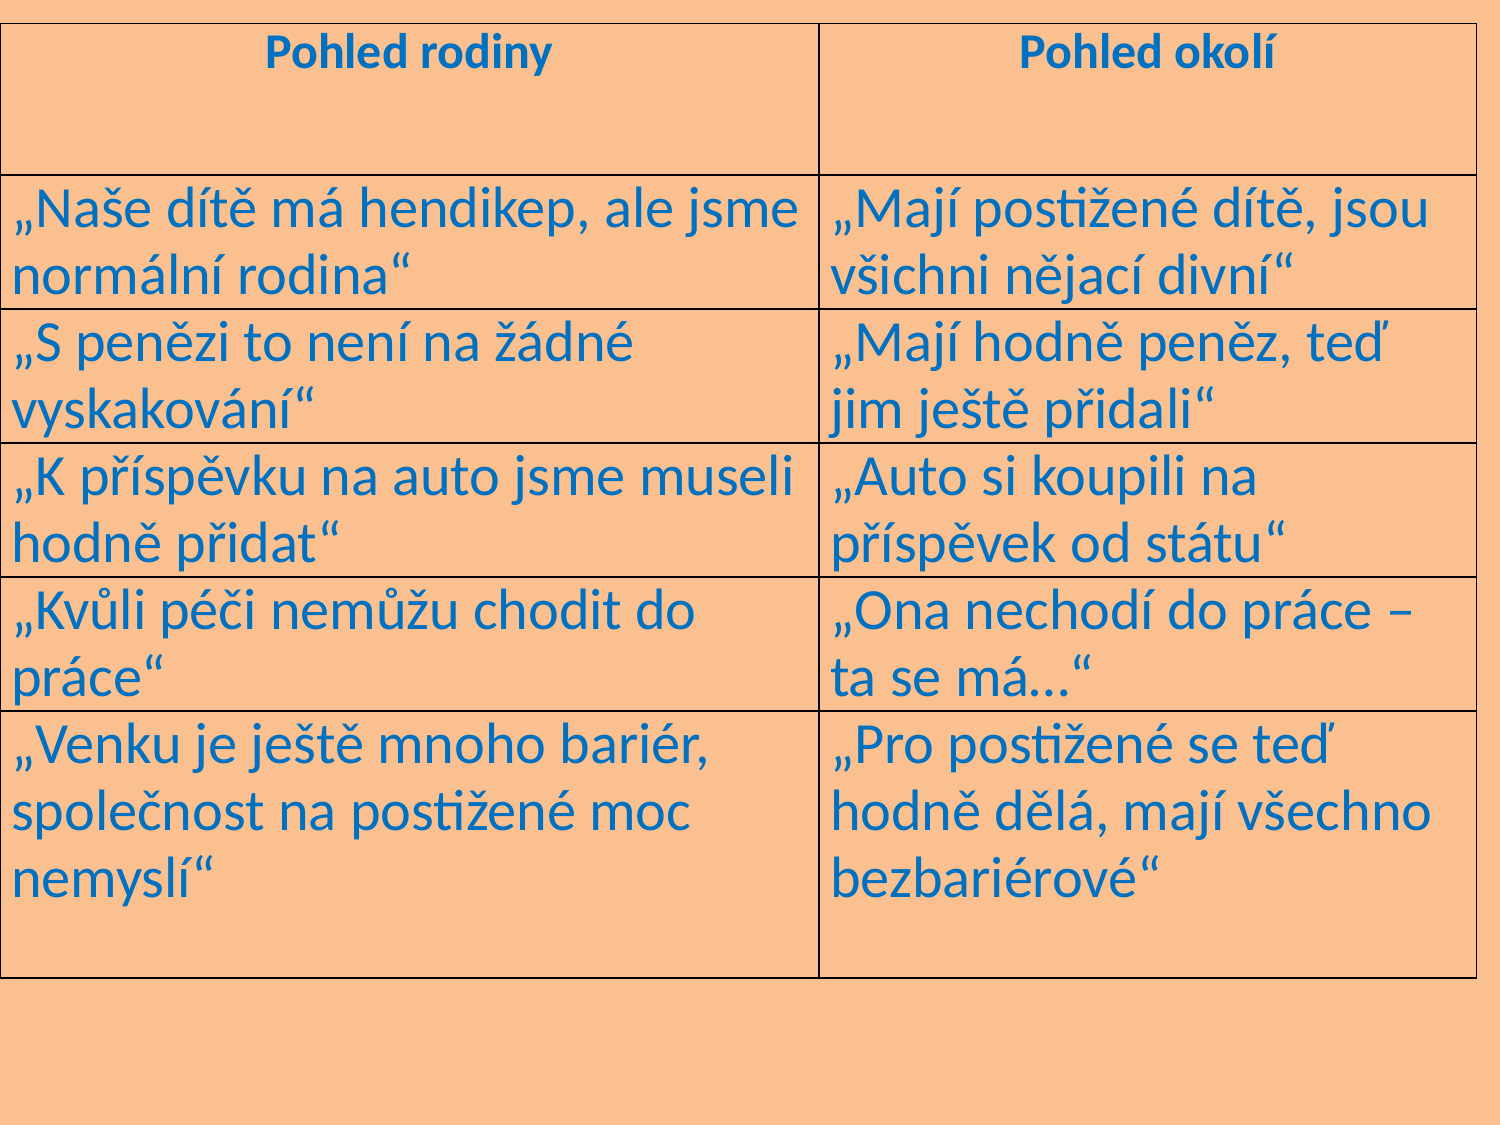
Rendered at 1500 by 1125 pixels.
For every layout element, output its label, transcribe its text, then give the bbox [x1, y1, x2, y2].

table_cell „Venku je ještě mnoho bariér, společnost na postižené moc nemyslí“ [1, 712, 818, 977]
table_cell „Mají hodně peněz, teď jim ještě přidali“ [820, 310, 1476, 442]
table_header Pohled okolí [820, 24, 1476, 174]
table_cell „Naše dítě má hendikep, ale jsme normální rodina“ [1, 176, 818, 308]
table_cell „K příspěvku na auto jsme museli hodně přidat“ [1, 444, 818, 576]
table_cell „Ona nechodí do práce – ta se má…“ [820, 578, 1476, 710]
table_cell „S penězi to není na žádné vyskakování“ [1, 310, 818, 442]
table_header Pohled rodiny [1, 24, 818, 174]
table_cell „Pro postižené se teď hodně dělá, mají všechno bezbariérové“ [820, 712, 1476, 977]
table_cell „Mají postižené dítě, jsou všichni nějací divní“ [820, 176, 1476, 308]
table_cell „Kvůli péči nemůžu chodit do práce“ [1, 578, 818, 710]
table_cell „Auto si koupili na příspěvek od státu“ [820, 444, 1476, 576]
